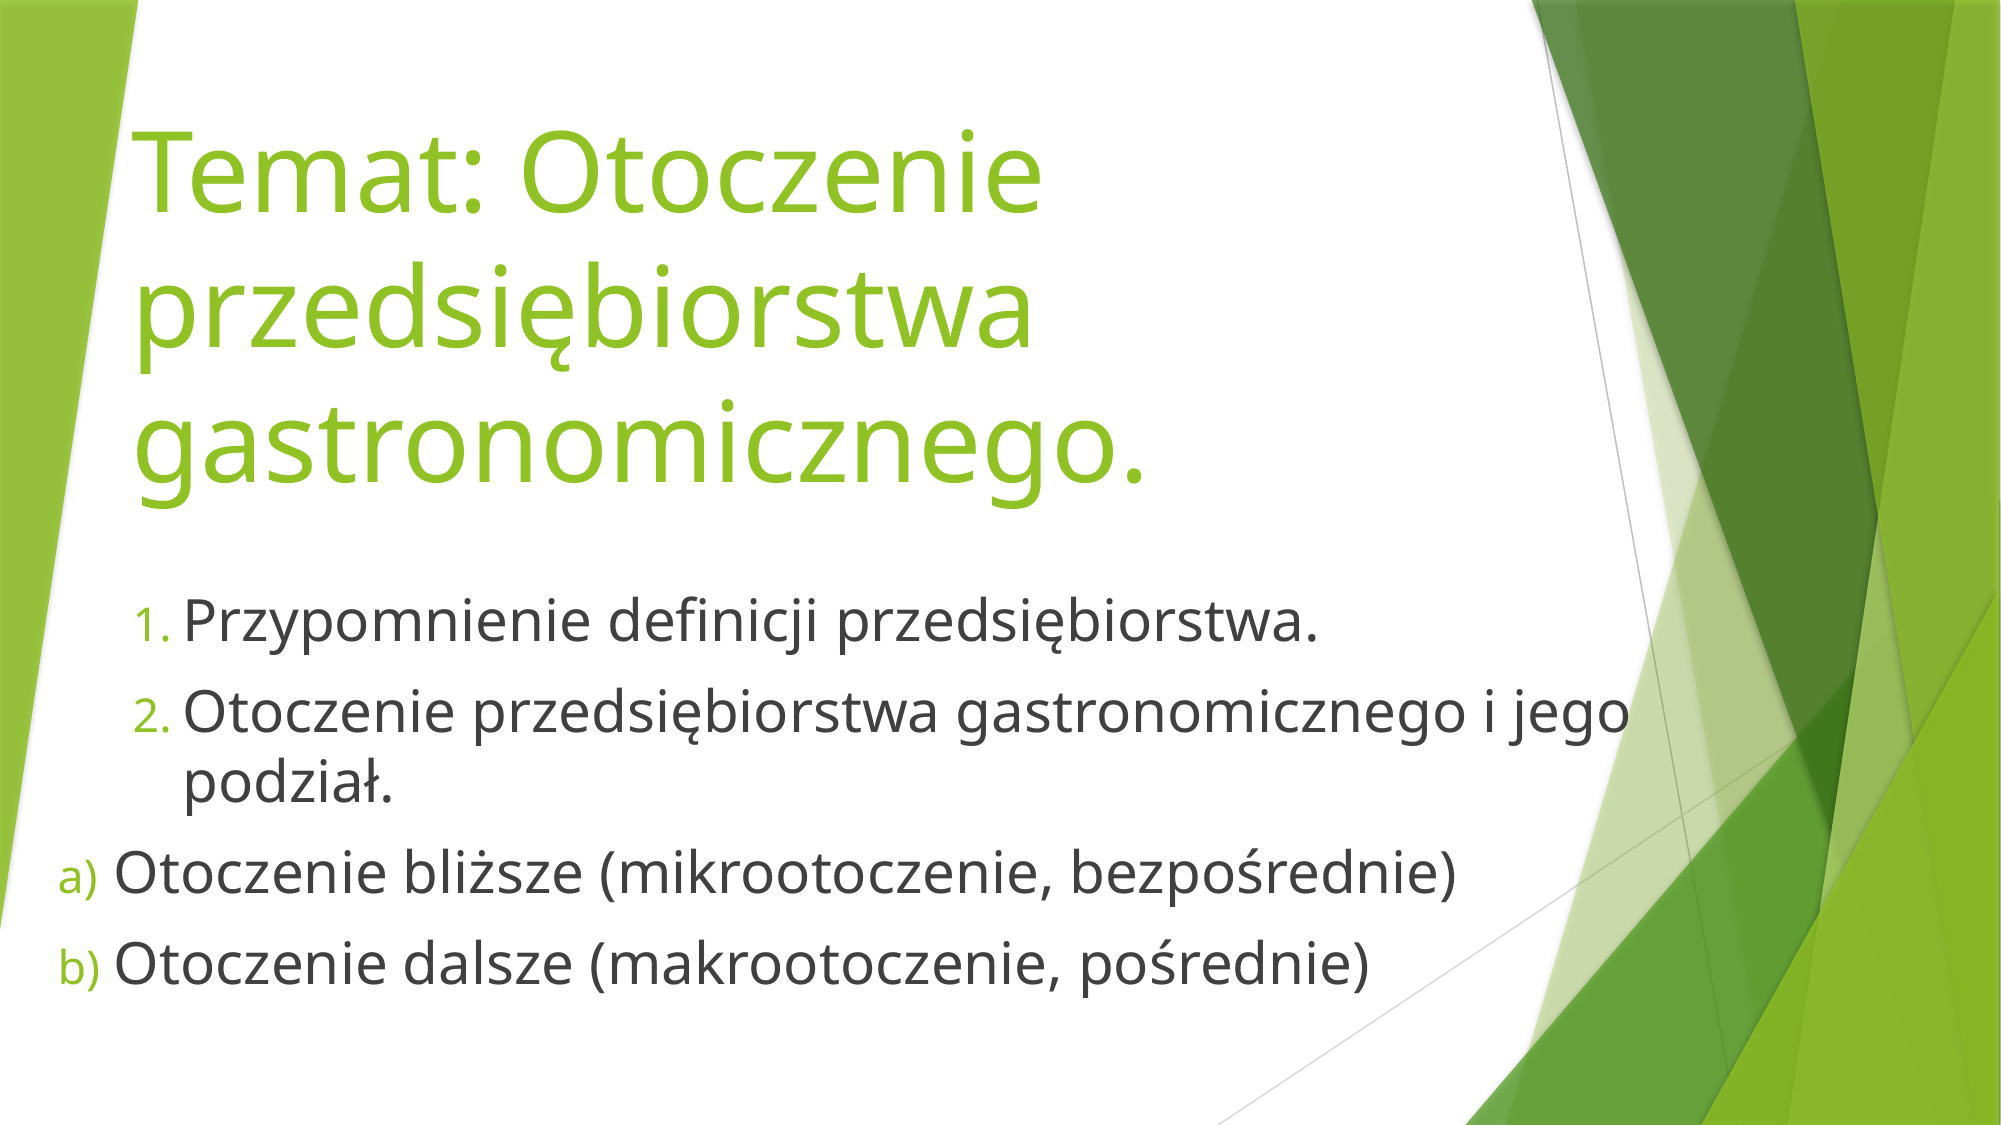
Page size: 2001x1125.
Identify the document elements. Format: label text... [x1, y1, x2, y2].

title Temat: Otoczenie przedsiębiorstwa gastronomicznego. [116, 65, 1657, 513]
subtitle Przypomnienie definicji przedsiębiorstwa. Otoczenie przedsiębiorstwa gastronomicznego i jego podział. Otoczenie bliższe (mikrootoczenie, bezpośrednie) Otoczenie dalsze (makrootoczenie, pośrednie) [42, 575, 1663, 1059]
